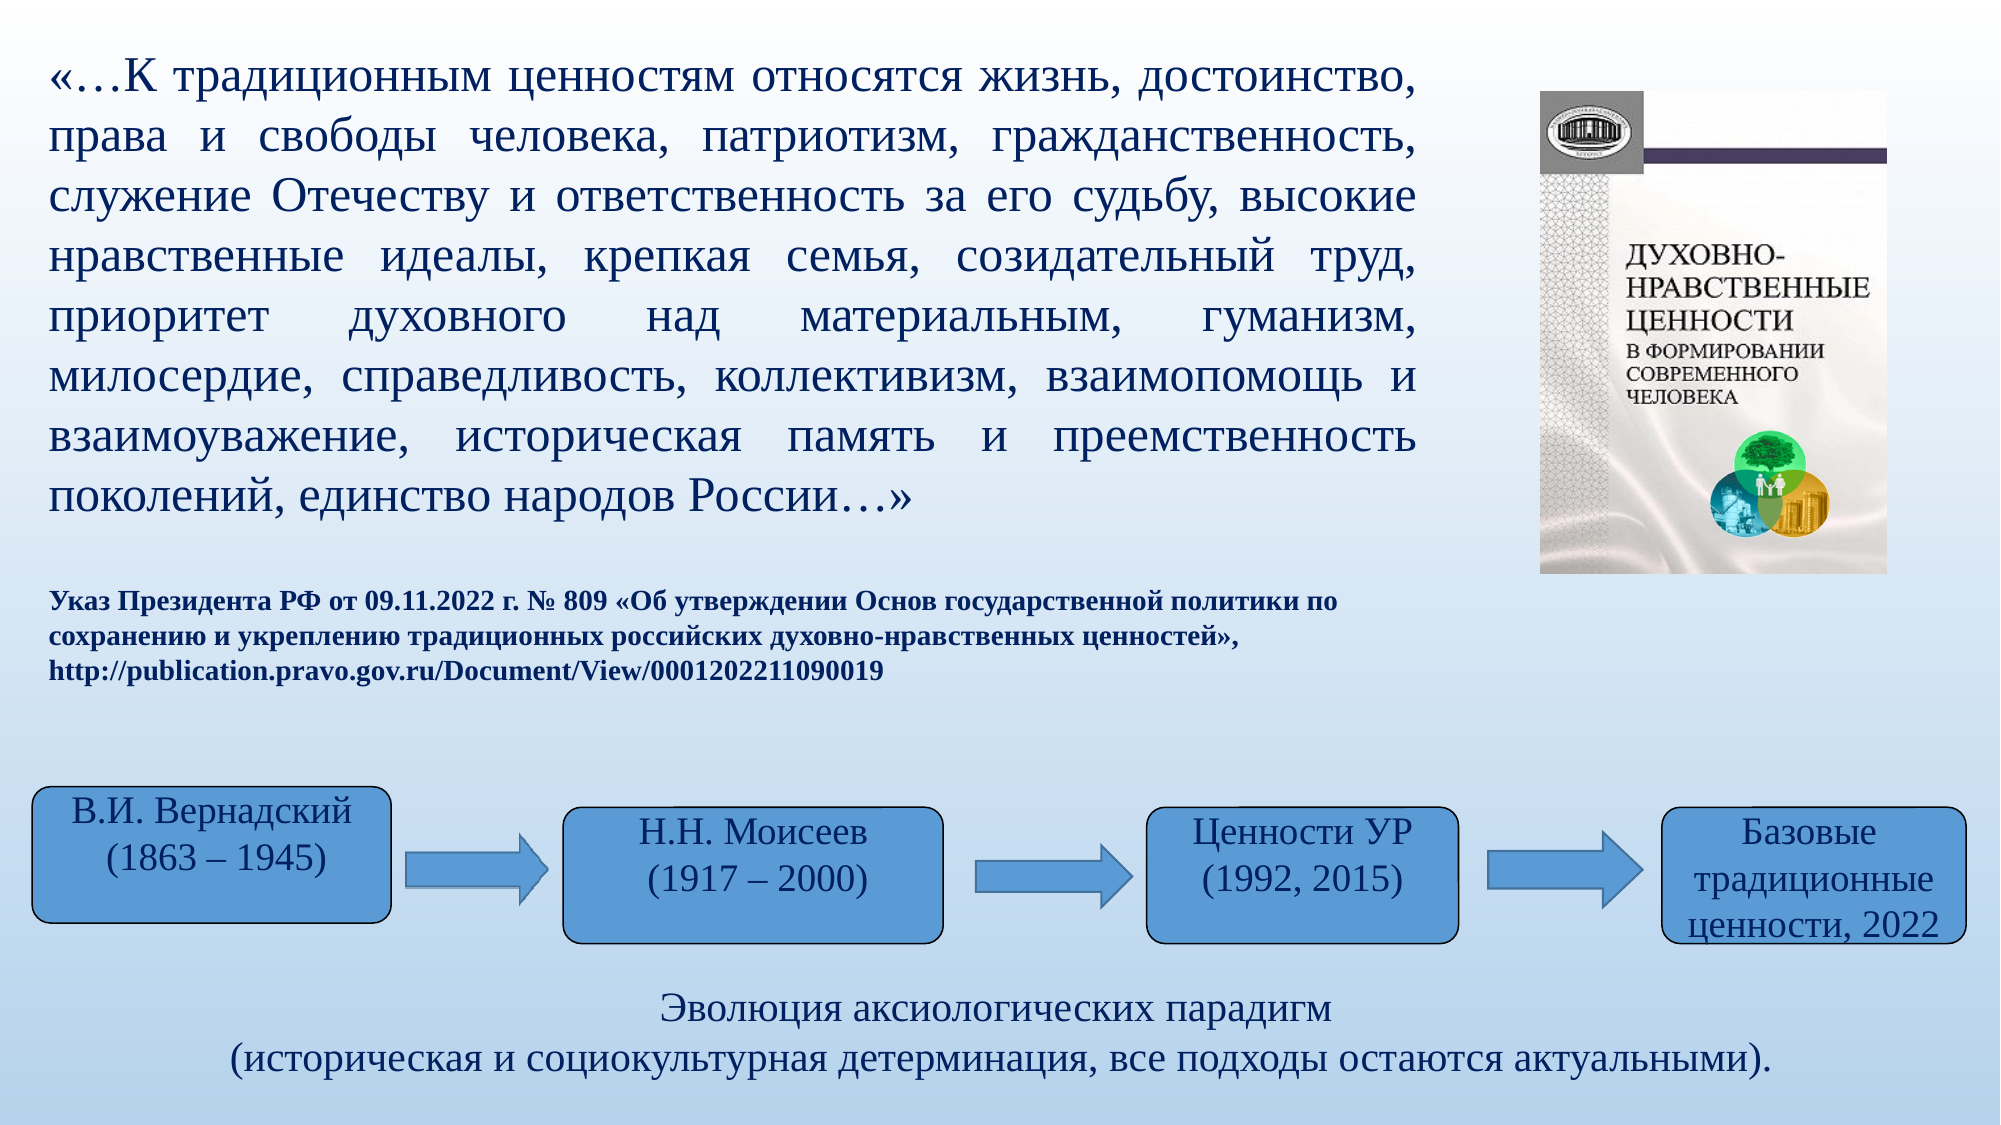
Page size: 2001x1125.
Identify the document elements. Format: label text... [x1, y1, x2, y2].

picture [1540, 91, 1887, 574]
text_box Эволюция аксиологических парадигм (историческая и социокультурная детерминация, все подходы остаются актуальными). [33, 971, 1980, 1087]
text_box В.И. Вернадский (1863 – 1945) [32, 786, 392, 924]
text_box Ценности УР (1992, 2015) [1146, 807, 1459, 944]
text_box «…К традиционным ценностям относятся жизнь, достоинство, права и свободы человека, патриотизм, гражданственность, служение Отечеству и ответственность за его судьбу, высокие нравственные идеалы, крепкая семья, созидательный труд, приоритет духовного над материальным, гуманизм, милосердие, справедливость, коллективизм, взаимопомощь и взаимоуважение, историческая память и преемственность поколений, единство народов России…» Указ Президента РФ от 09.11.2022 г. № 809 «Об утверждении Основ государственной политики по сохранению и укреплению традиционных российских духовно-нравственных ценностей», http://publication.pravo.gov.ru/Document/View/0001202211090019 [33, 33, 1433, 784]
picture [405, 832, 549, 908]
text_box Н.Н. Моисеев (1917 – 2000) [563, 807, 944, 944]
text_box [1487, 829, 1645, 910]
text_box Базовые традиционные ценности, 2022 [1661, 807, 1967, 944]
text_box [974, 842, 1134, 910]
